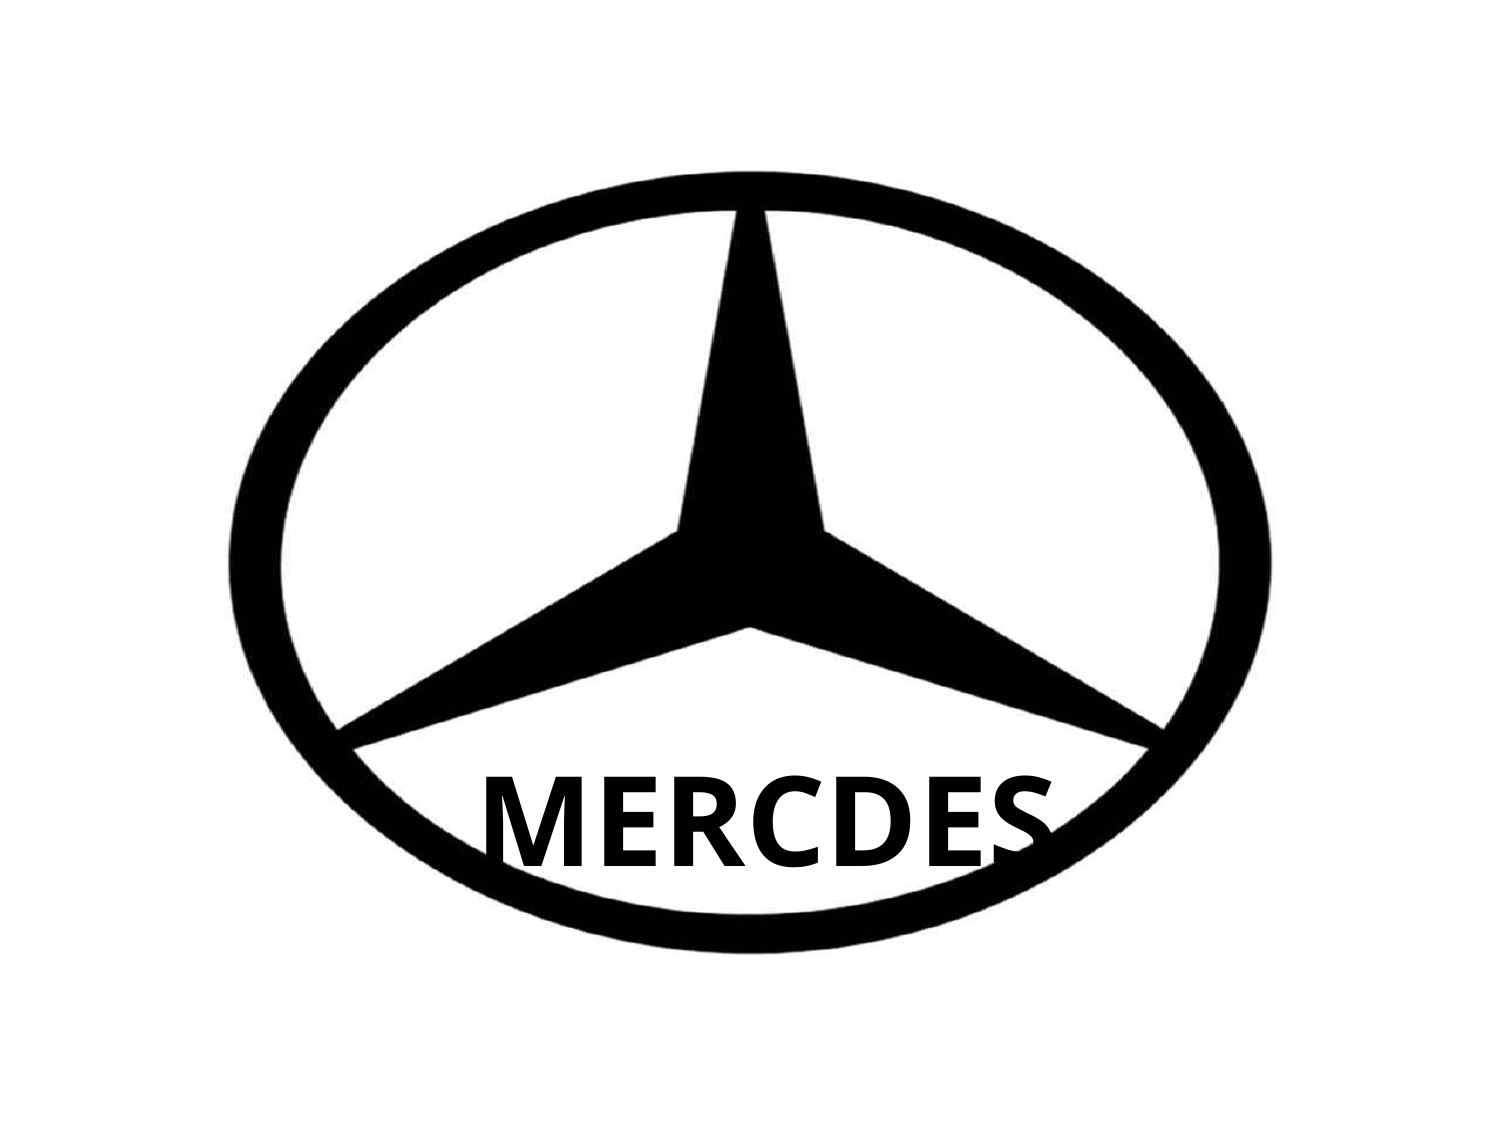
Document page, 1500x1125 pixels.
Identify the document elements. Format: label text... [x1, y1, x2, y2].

picture [0, 0, 1500, 1125]
text_box MERCDES [271, 734, 1262, 900]
